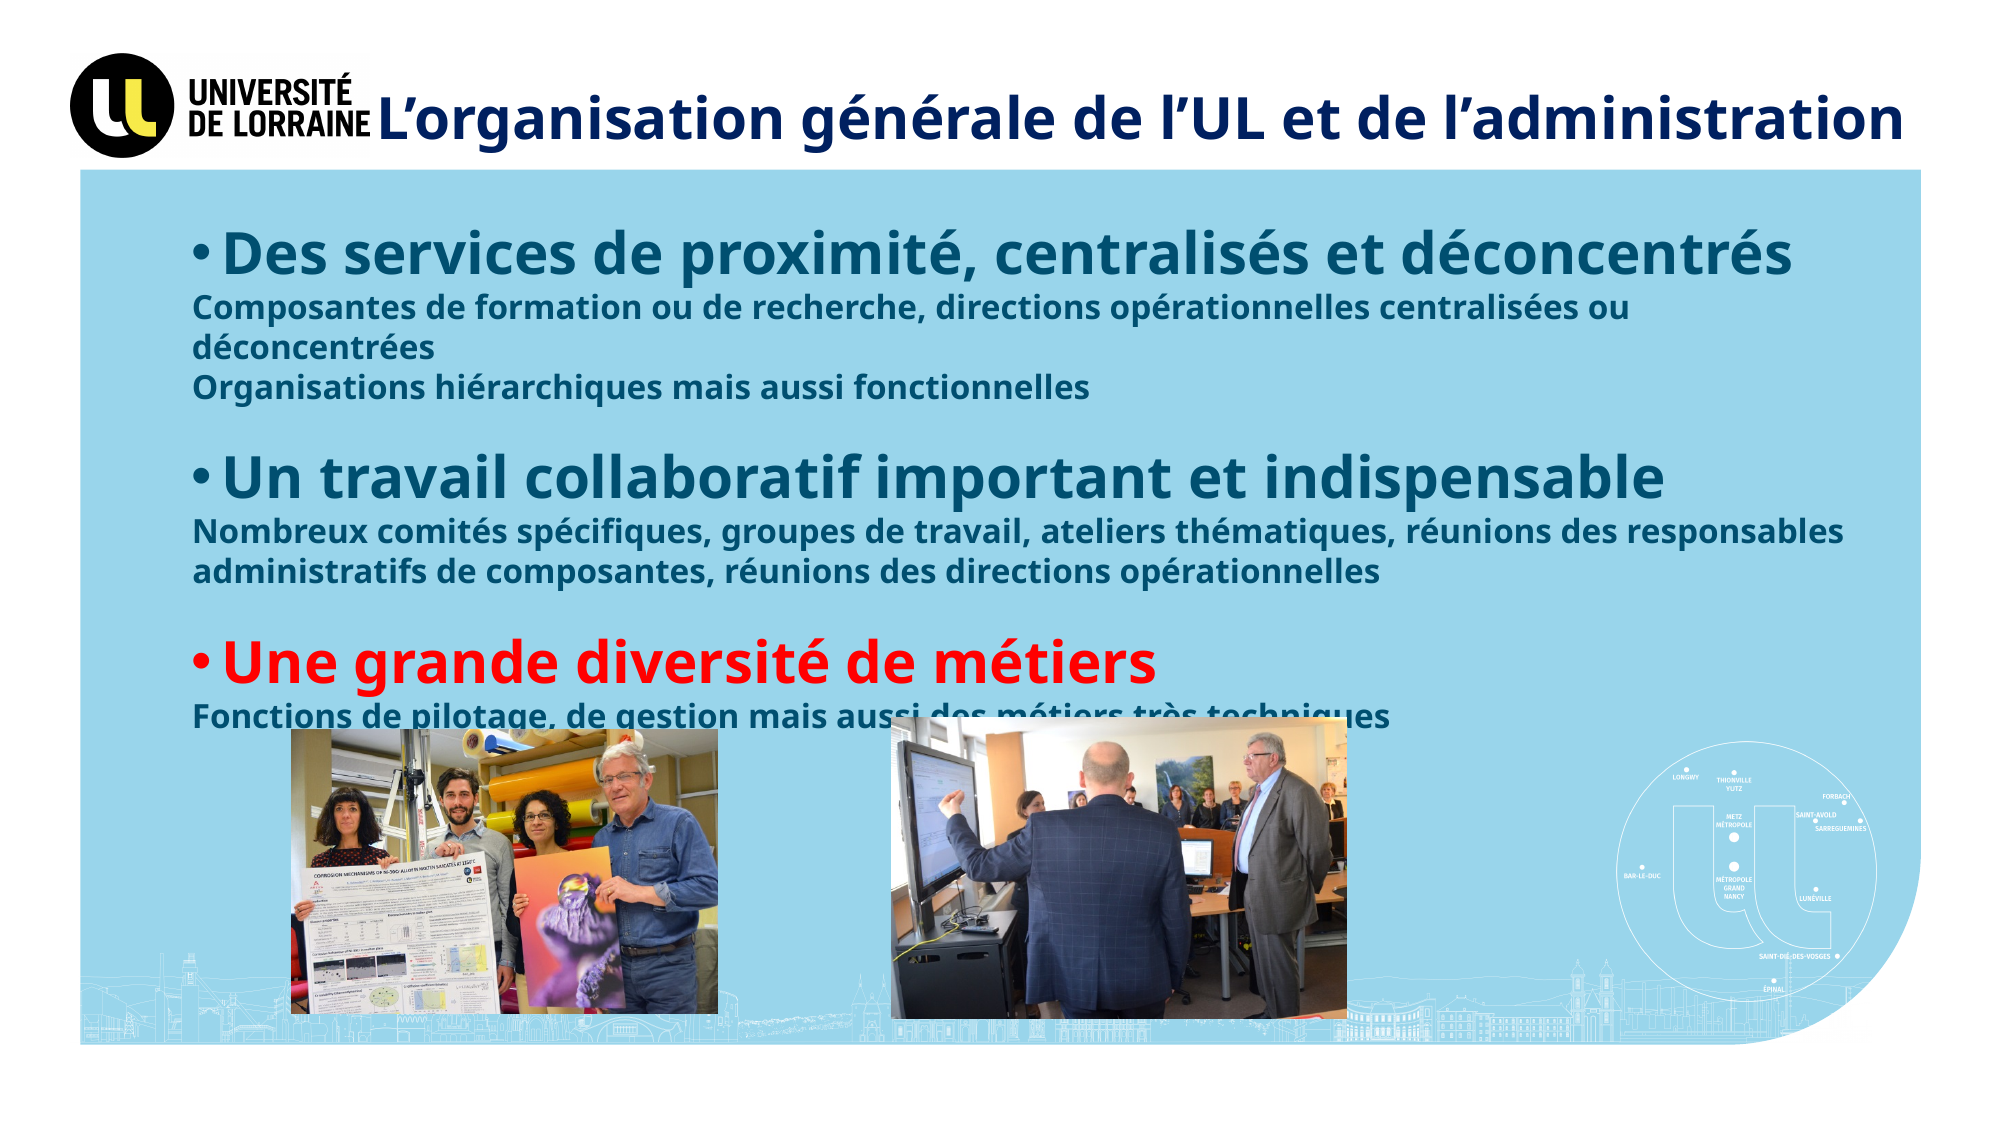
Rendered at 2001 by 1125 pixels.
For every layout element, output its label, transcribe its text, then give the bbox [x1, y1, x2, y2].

picture [70, 717, 1877, 1043]
picture [70, 53, 370, 158]
text_box L’organisation générale de l’UL et de l’administration [354, 73, 1944, 159]
text_box Des services de proximité, centralisés et déconcentrés Composantes de formation ou de recherche, directions opérationnelles centralisées ou déconcentrées Organisations hiérarchiques mais aussi fonctionnelles Un travail collaboratif important et indispensable Nombreux comités spécifiques, groupes de travail, ateliers thématiques, réunions des responsables administratifs de composantes, réunions des directions opérationnelles Une grande diversité de métiers Fonctions de pilotage, de gestion mais aussi des métiers très techniques [149, 208, 1875, 743]
